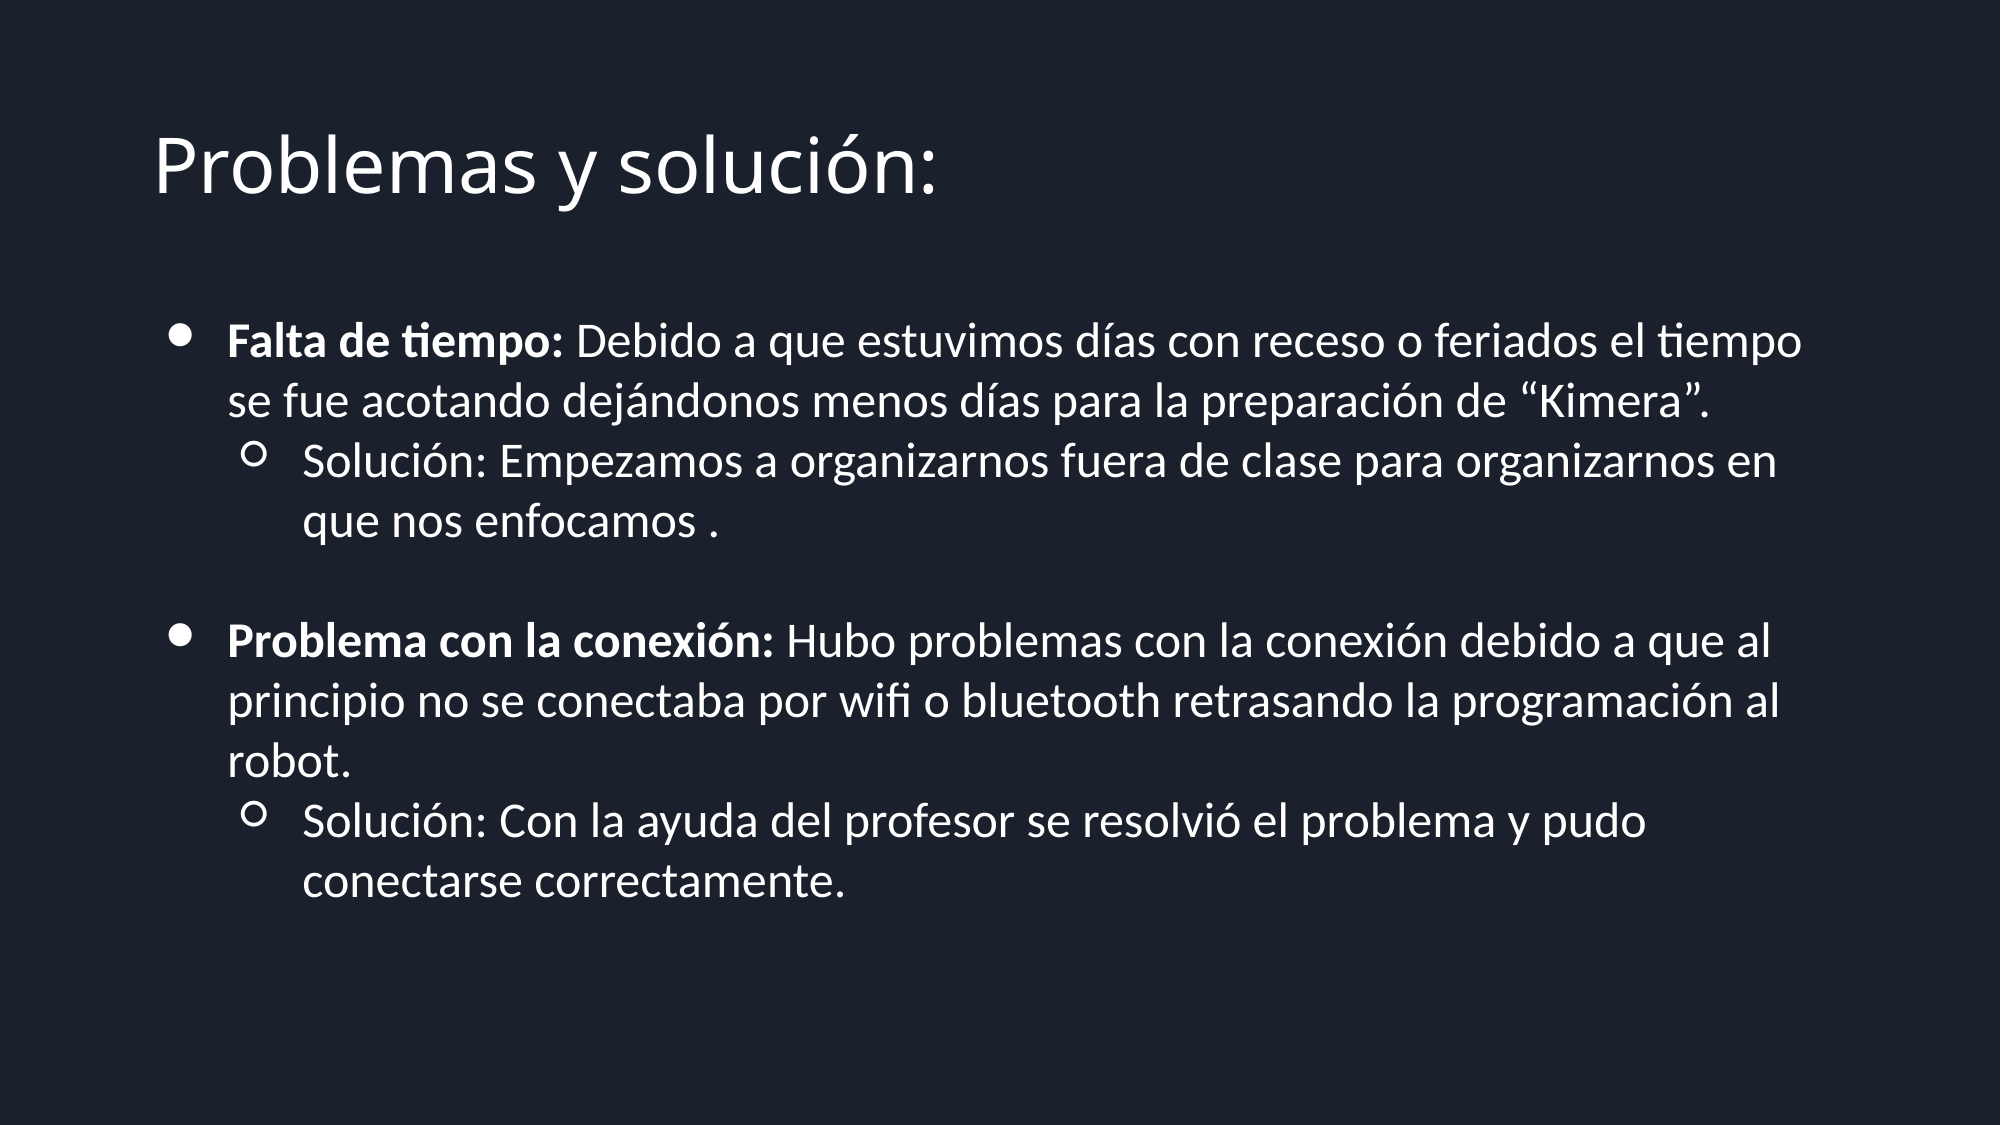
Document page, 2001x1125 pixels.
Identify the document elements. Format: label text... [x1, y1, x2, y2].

title Problemas y solución: [137, 59, 1863, 278]
list Falta de tiempo: Debido a que estuvimos días con receso o feriados el tiempo se fue acotando dejándonos menos días para la preparación de “Kimera”. Solución: Empezamos a organizarnos fuera de clase para organizarnos en que nos enfocamos . Problema con la conexión: Hubo problemas con la conexión debido a que al principio no se conectaba por wifi o bluetooth retrasando la programación al robot. Solución: Con la ayuda del profesor se resolvió el problema y pudo conectarse correctamente. [137, 299, 1863, 1014]
